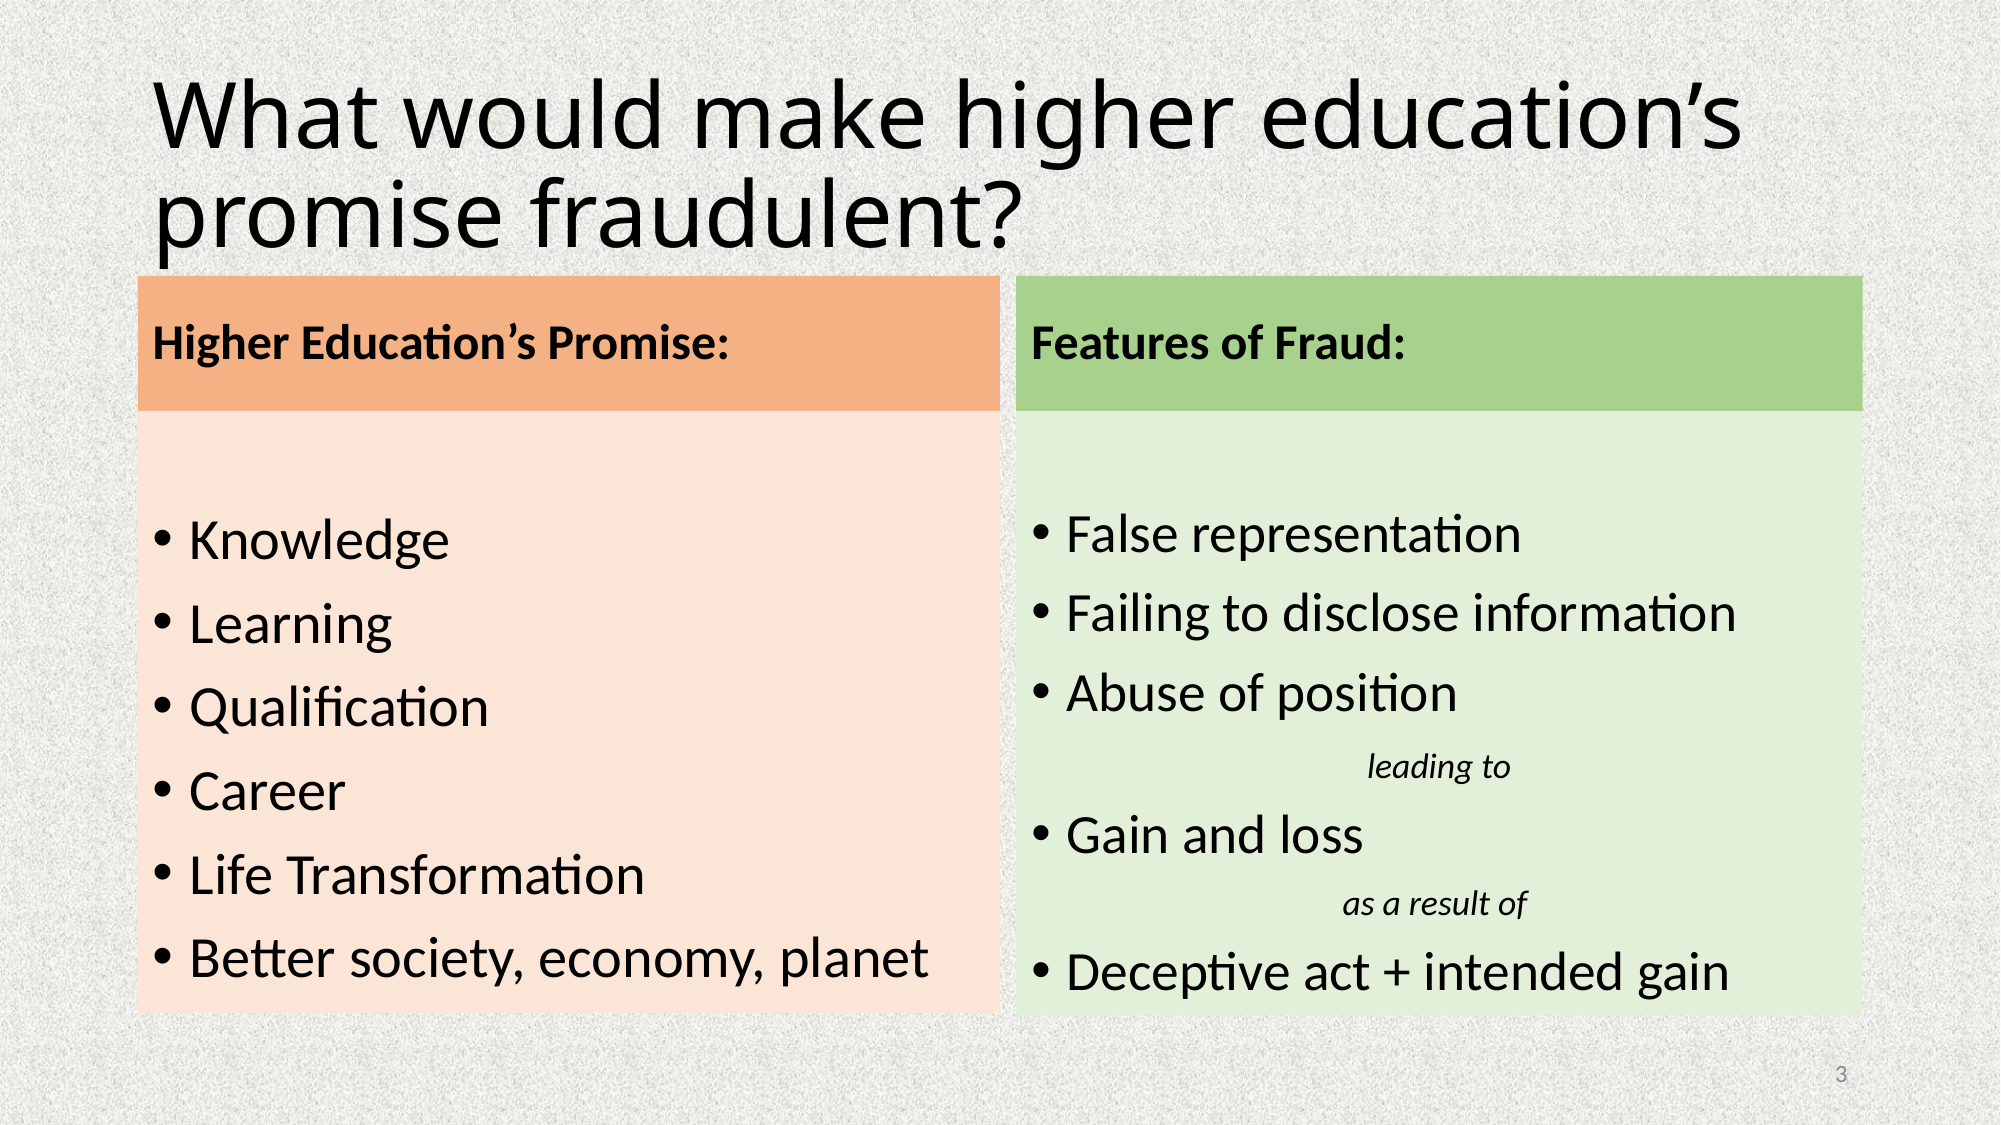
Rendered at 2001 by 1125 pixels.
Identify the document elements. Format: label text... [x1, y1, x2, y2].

slide_number 3 [1412, 1042, 1863, 1103]
title What would make higher education’s promise fraudulent? [137, 59, 1863, 278]
picture [0, 0, 2001, 1125]
list False representation Failing to disclose information Abuse of position leading to Gain and loss as a result of Deceptive act + intended gain [1016, 411, 1863, 1016]
list Higher Education’s Promise: [137, 275, 1000, 410]
list Features of Fraud: [1016, 275, 1863, 411]
text_box Knowledge Learning Qualification Career Life Transformation Better society, economy, planet [137, 410, 1000, 1014]
